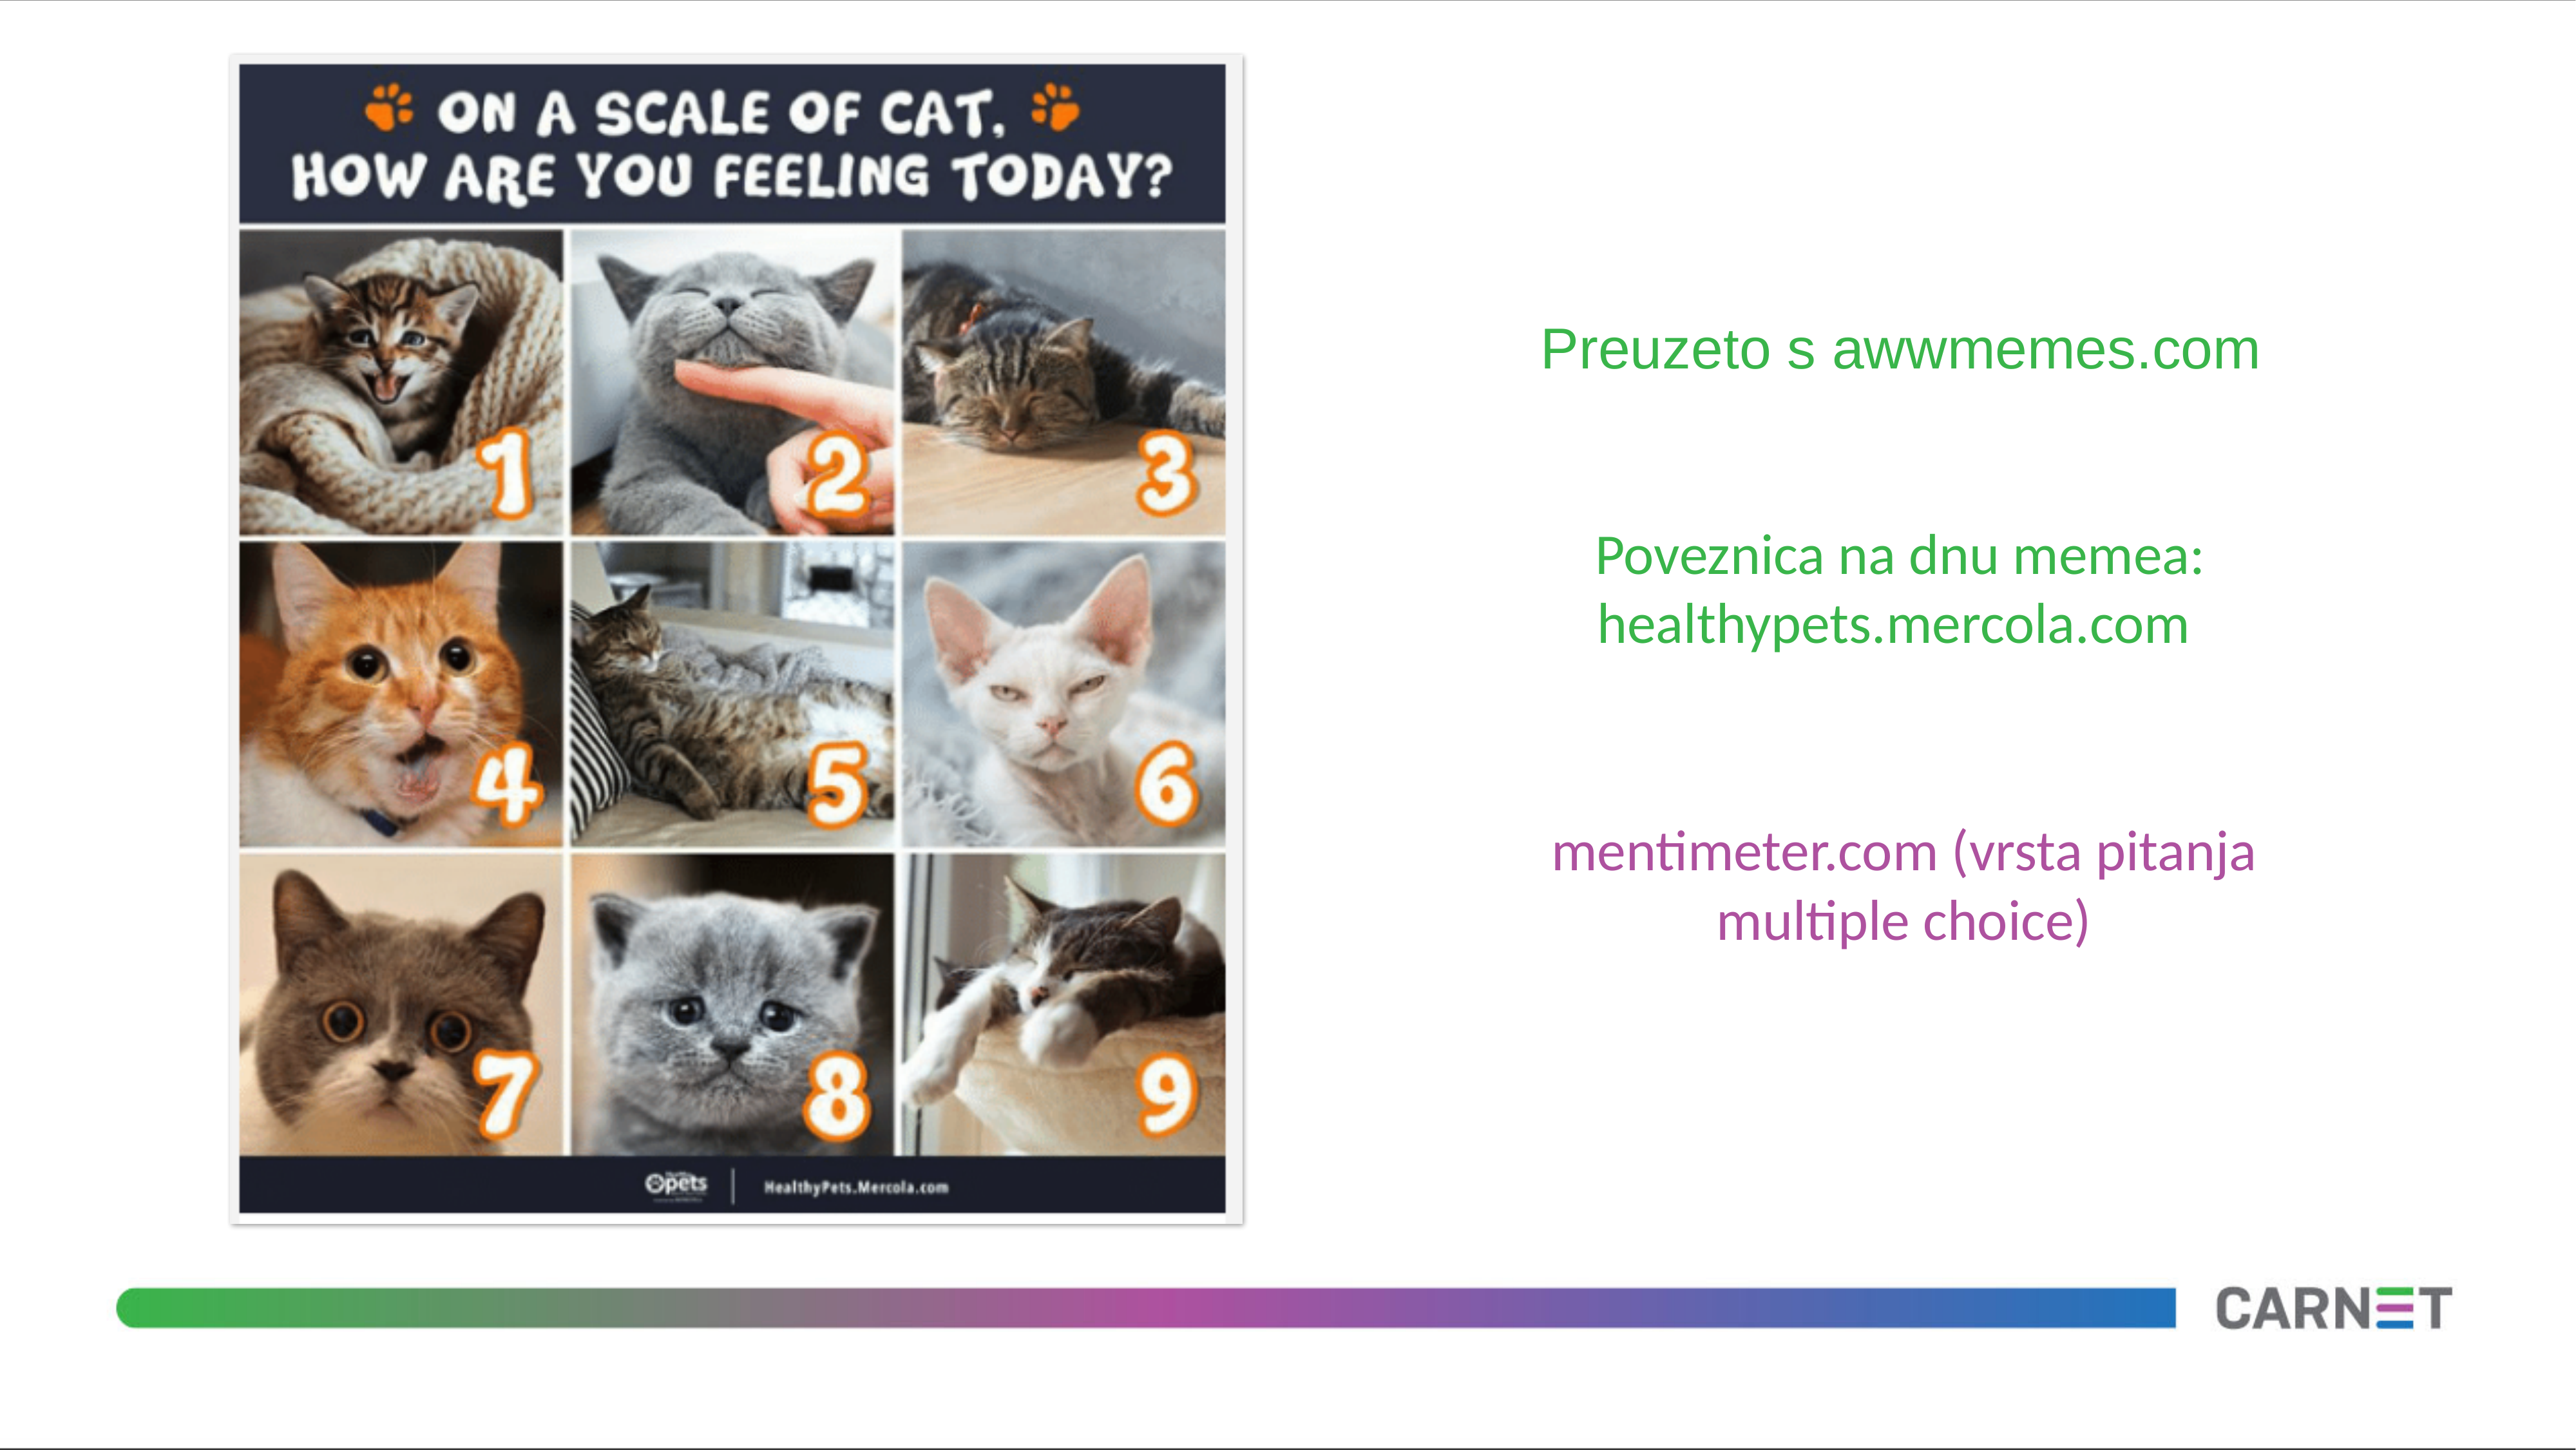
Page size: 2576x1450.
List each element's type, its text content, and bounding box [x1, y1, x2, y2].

picture [0, 0, 2576, 1450]
text_box mentimeter.com (vrsta pitanja multiple choice) [1470, 808, 2338, 957]
text_box Poveznica na dnu memea: healthypets.mercola.com [1531, 511, 2269, 660]
text_box Preuzeto s awwmemes.com [1531, 306, 2338, 385]
